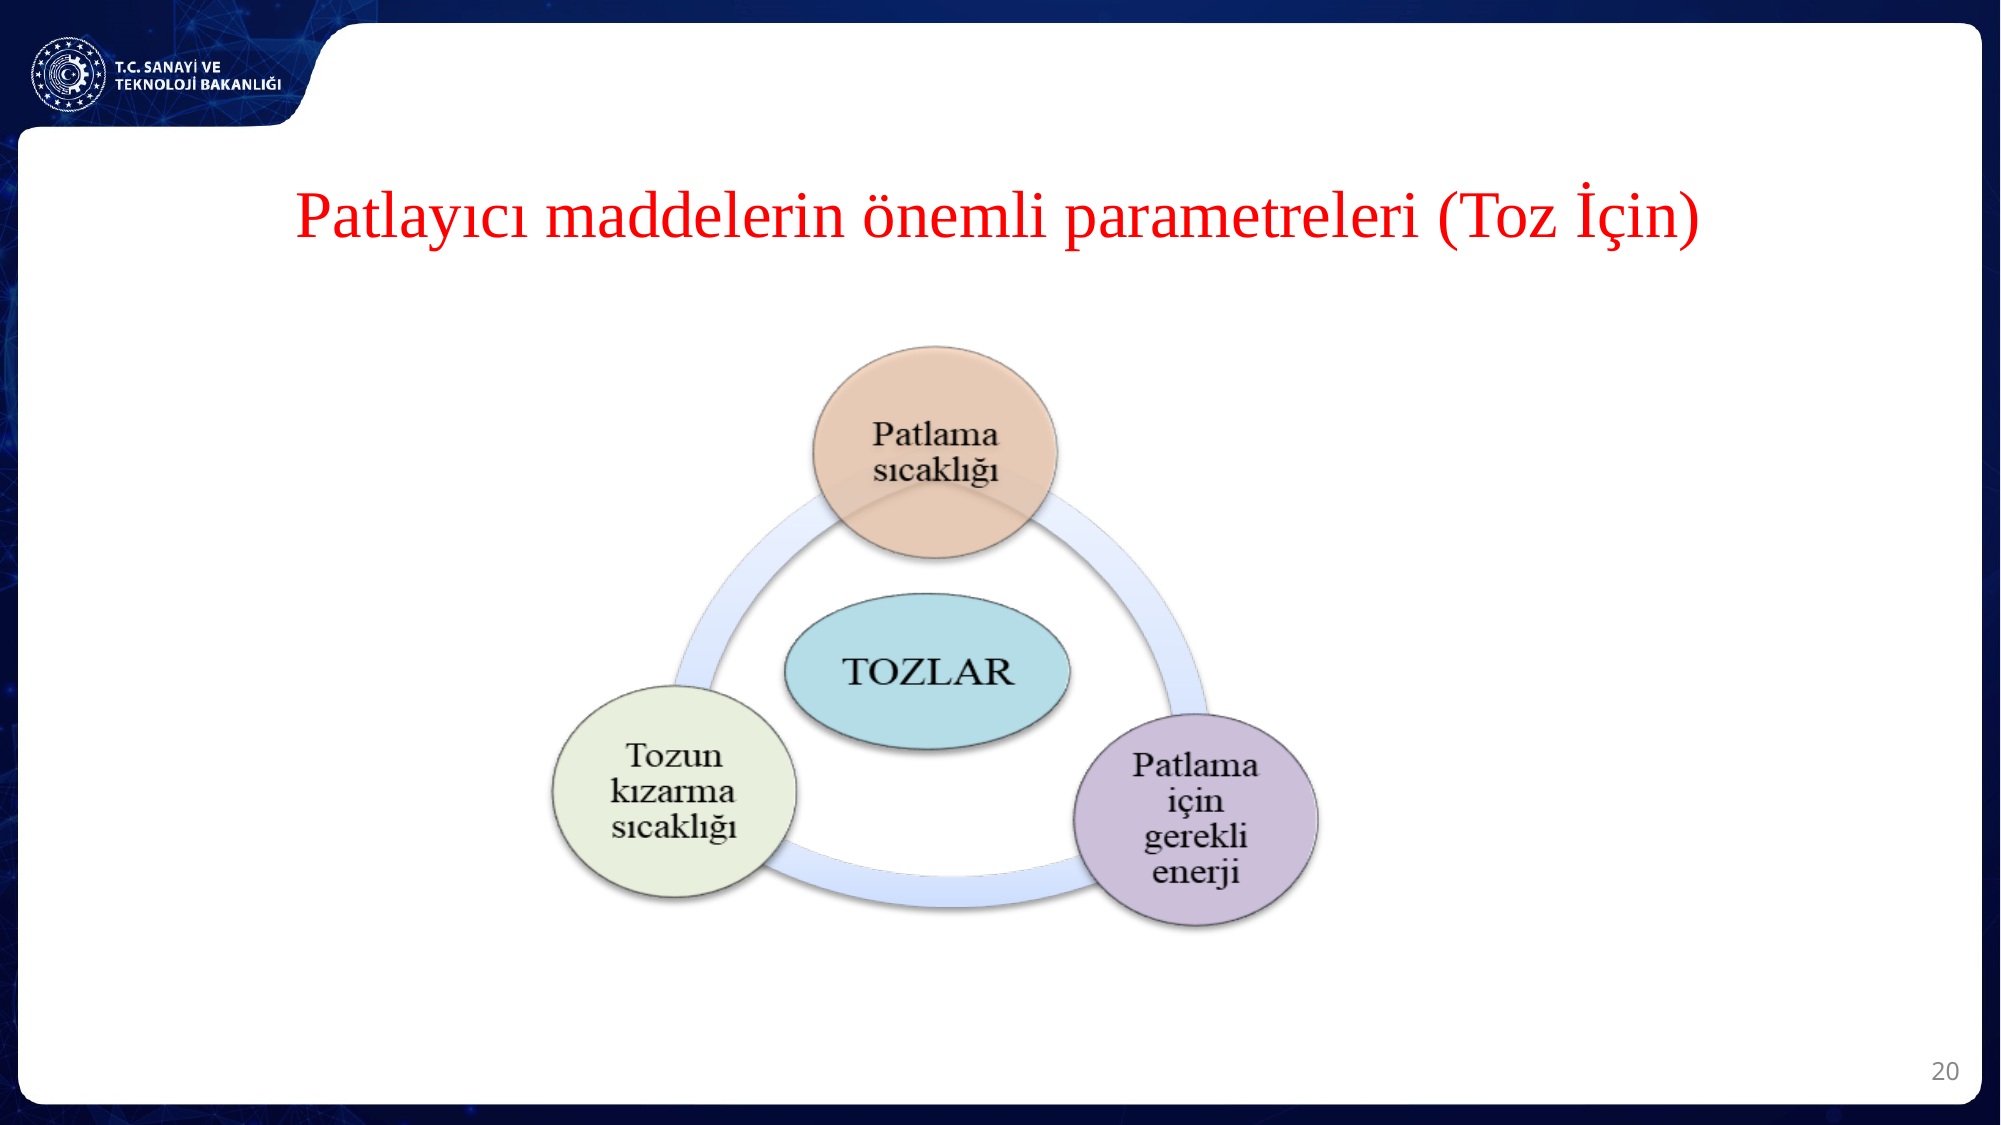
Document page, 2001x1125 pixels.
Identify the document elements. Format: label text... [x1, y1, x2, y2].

text_box [0, 476, 62, 587]
picture [176, 246, 1680, 1043]
slide_number 20 [1524, 1042, 1975, 1103]
text_box Patlayıcı maddelerin önemli parametreleri (Toz İçin) [62, 163, 1937, 1070]
picture [0, 0, 2001, 1125]
